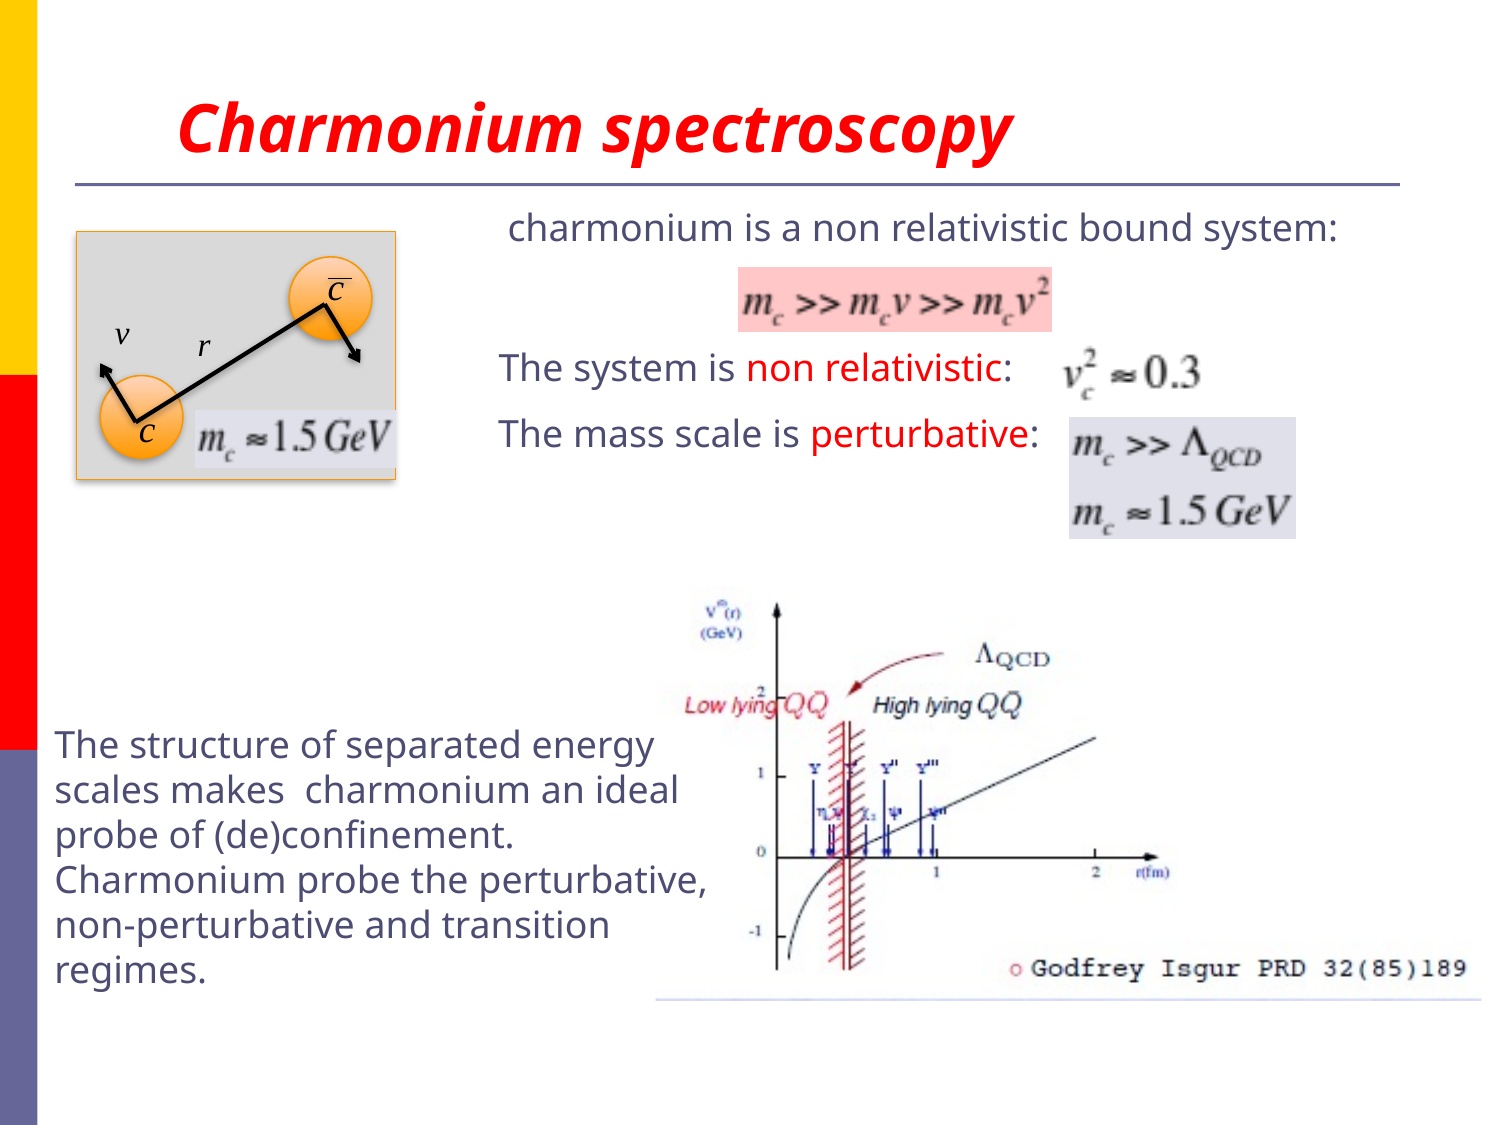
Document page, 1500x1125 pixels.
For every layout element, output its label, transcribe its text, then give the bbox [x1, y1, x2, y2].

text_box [194, 410, 396, 469]
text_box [1056, 337, 1206, 407]
text_box [76, 231, 396, 480]
text_box The system is non relativistic: [483, 336, 1028, 397]
text_box Charmonium spectroscopy [161, 78, 1045, 173]
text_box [1068, 416, 1297, 540]
picture [655, 585, 1482, 1002]
text_box charmonium is a non relativistic bound system: [492, 196, 1355, 256]
text_box The structure of separated energy scales makes charmonium an ideal probe of (de)confinement. Charmonium probe the perturbative, non-perturbative and transition regimes. [39, 713, 650, 999]
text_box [100, 255, 373, 459]
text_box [737, 266, 1052, 333]
text_box The mass scale is perturbative: [483, 403, 1055, 463]
